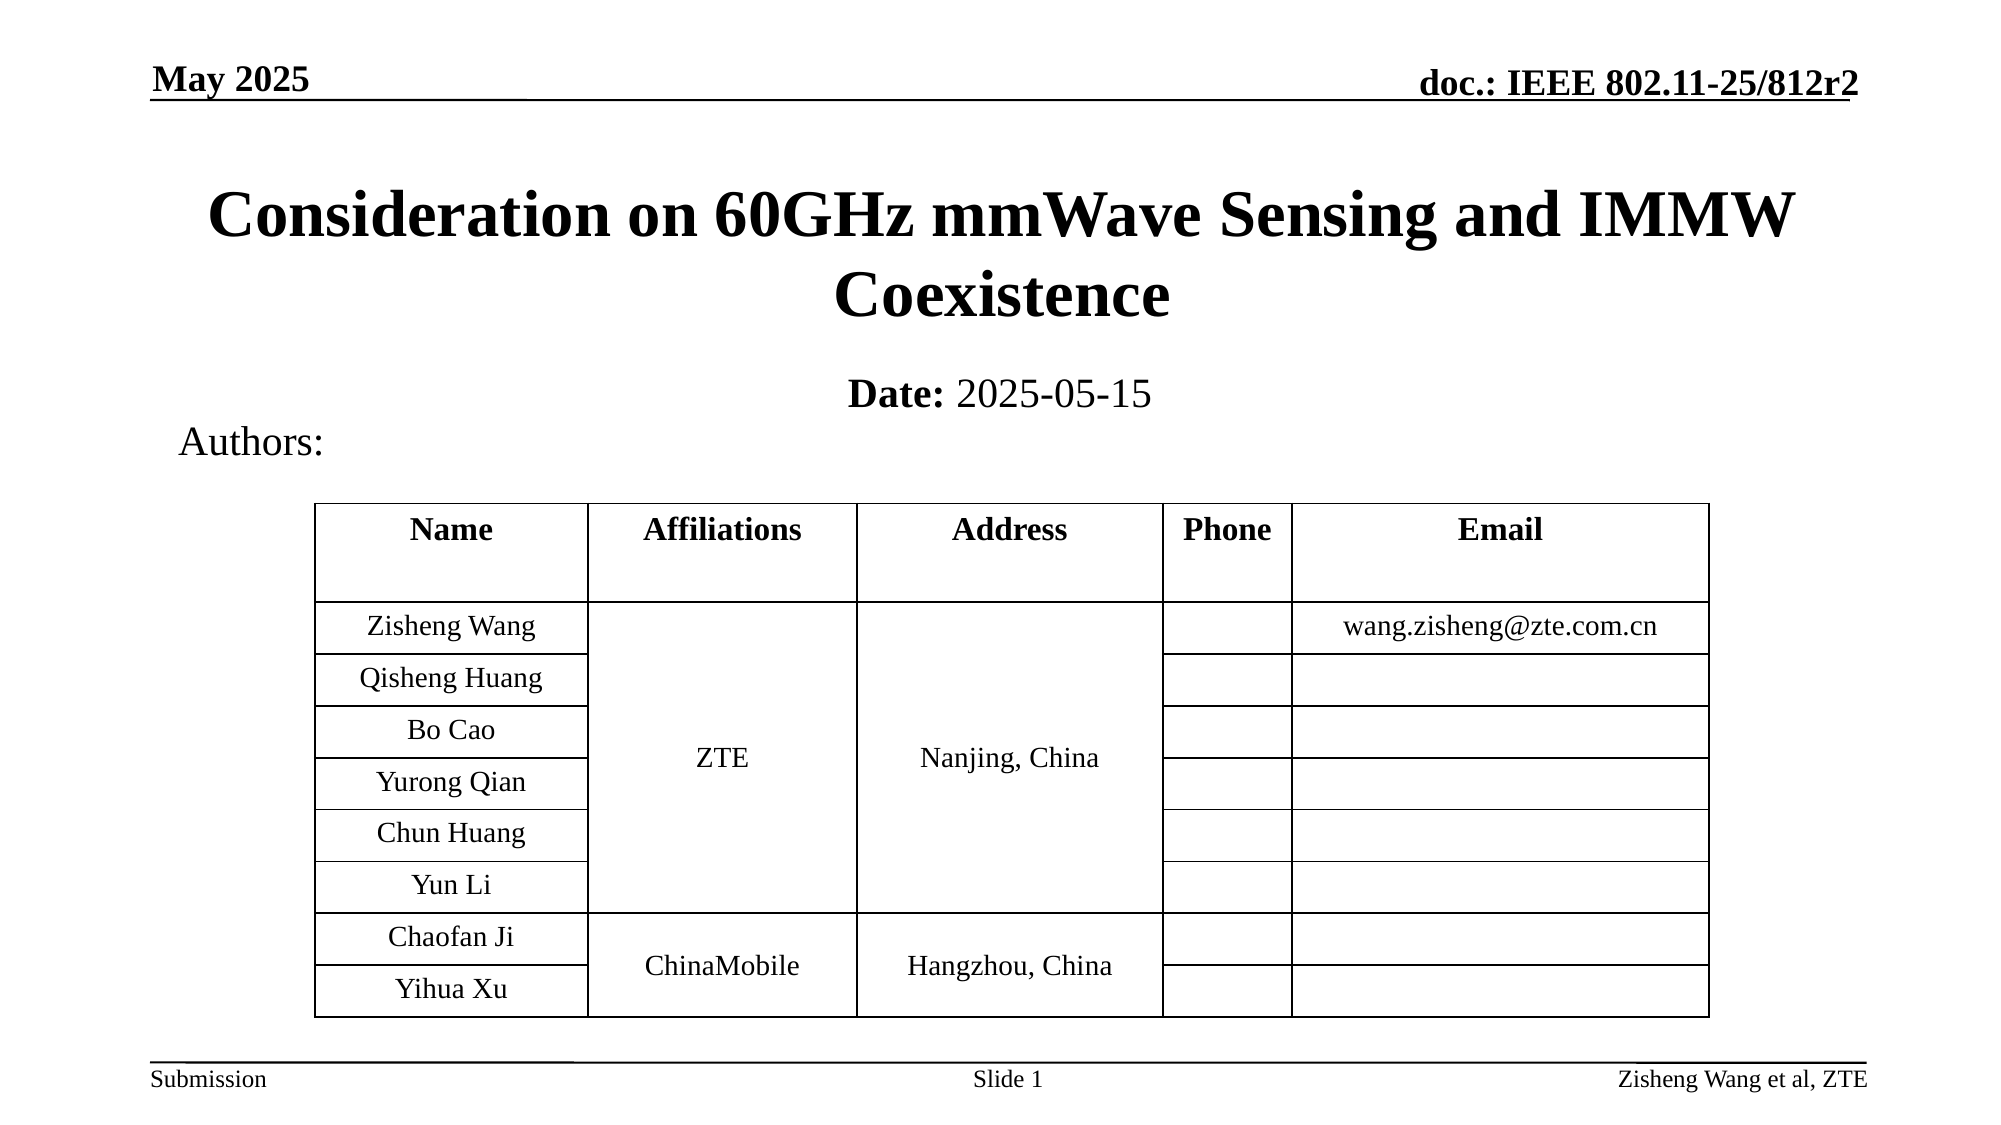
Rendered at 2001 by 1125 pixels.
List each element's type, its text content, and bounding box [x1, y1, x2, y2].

table_cell ChinaMobile [589, 914, 856, 1016]
table_cell [1164, 810, 1291, 861]
table_cell Bo Cao [316, 707, 587, 757]
table_cell [1164, 966, 1291, 1016]
table_cell Qisheng Huang [316, 655, 587, 705]
table_cell ZTE [589, 603, 856, 912]
table_header Phone [1164, 504, 1291, 601]
slide_number Slide 1 [950, 1061, 1067, 1123]
table_cell [1293, 707, 1708, 757]
table_cell wang.zisheng@zte.com.cn [1293, 603, 1708, 653]
table_cell [1293, 759, 1708, 809]
table_cell [1164, 862, 1291, 912]
footer Zisheng Wang et al, ZTE [1171, 1061, 1869, 1093]
table_cell [1293, 655, 1708, 705]
table_cell Yurong Qian [316, 759, 587, 809]
table_cell [1293, 862, 1708, 912]
table_cell Yun Li [316, 862, 587, 912]
table_cell Nanjing, China [858, 603, 1162, 912]
text_box Authors: [162, 406, 401, 469]
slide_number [152, 54, 563, 100]
table_header Address [858, 504, 1162, 601]
table_cell [1164, 603, 1291, 653]
table_header Email [1293, 504, 1708, 601]
table_cell [1164, 707, 1291, 757]
table_header Name [316, 504, 587, 601]
table_cell [1164, 914, 1291, 964]
table_cell [1293, 914, 1708, 964]
table_cell Hangzhou, China [858, 914, 1162, 1016]
table_cell Zisheng Wang [316, 603, 587, 653]
table_header Affiliations [589, 504, 856, 601]
title Consideration on 60GHz mmWave Sensing and IMMW Coexistence [152, 129, 1853, 371]
table_cell [1164, 759, 1291, 809]
table_cell [1293, 810, 1708, 861]
table_cell Chun Huang [316, 810, 587, 861]
subtitle Date: 2025-05-15 [299, 357, 1701, 437]
table_cell Yihua Xu [316, 966, 587, 1016]
table_cell [1293, 966, 1708, 1016]
table_cell Chaofan Ji [316, 914, 587, 964]
table_cell [1164, 655, 1291, 705]
